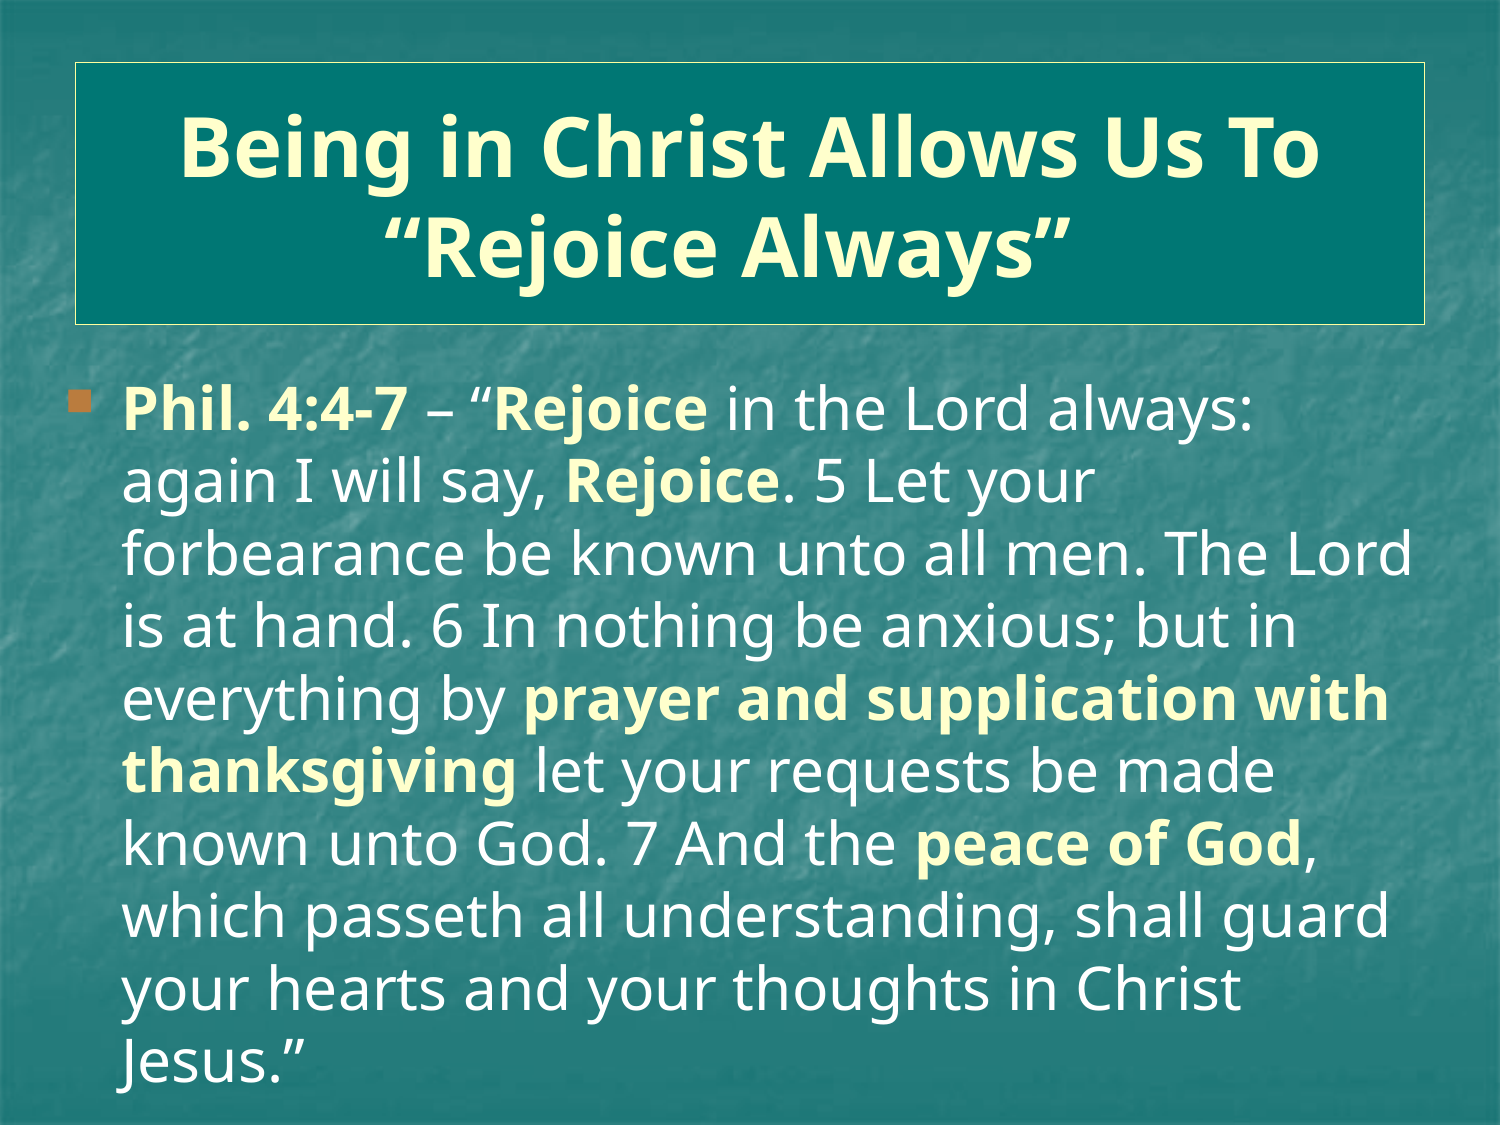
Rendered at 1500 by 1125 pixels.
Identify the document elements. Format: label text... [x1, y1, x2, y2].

list Phil. 4:4-7 – “Rejoice in the Lord always: again I will say, Rejoice. 5 Let your forbearance be known unto all men. The Lord is at hand. 6 In nothing be anxious; but in everything by prayer and supplication with thanksgiving let your requests be made known unto God. 7 And the peace of God, which passeth all understanding, shall guard your hearts and your thoughts in Christ Jesus.” [50, 362, 1438, 1075]
title Being in Christ Allows Us To “Rejoice Always” [75, 62, 1425, 325]
